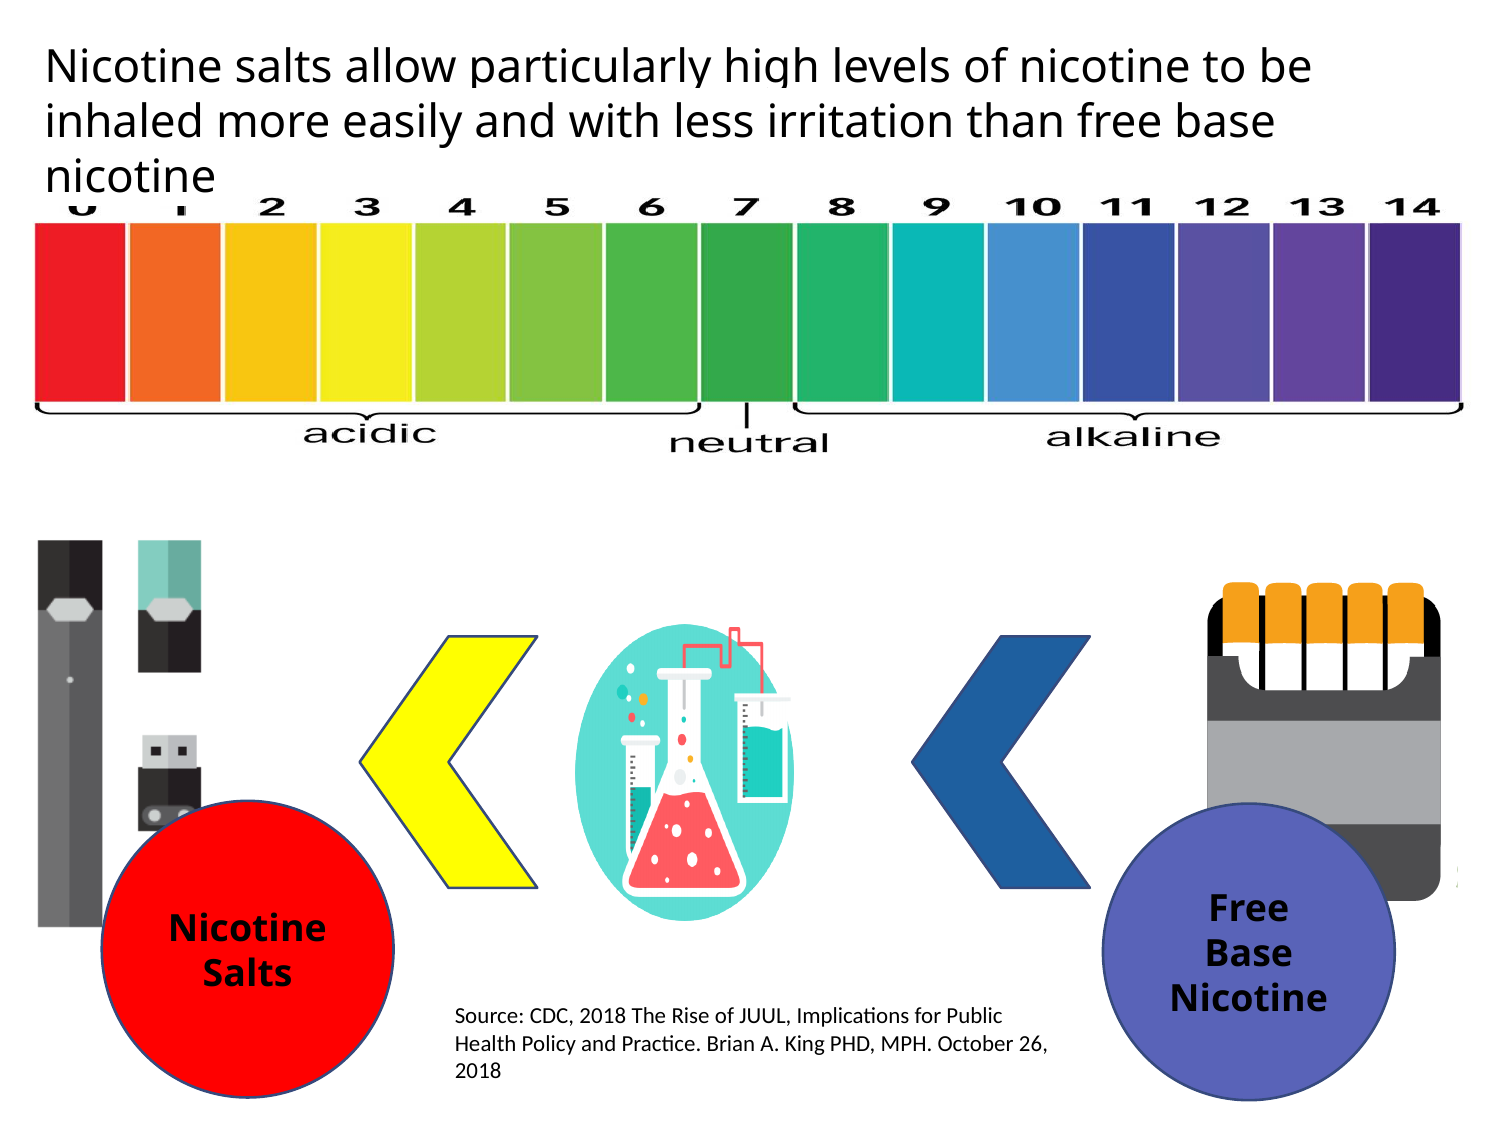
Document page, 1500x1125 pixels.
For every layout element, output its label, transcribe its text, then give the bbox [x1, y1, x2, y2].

picture [574, 623, 794, 922]
picture [1204, 561, 1458, 942]
text_box Nicotine salts allow particularly high levels of nicotine to be inhaled more easily and with less irritation than free base nicotine [29, 28, 1451, 172]
text_box Source: CDC, 2018 The Rise of JUUL, Implications for Public Health Policy and Practice. Brian A. King PHD, MPH. October 26, 2018 [440, 993, 1077, 1091]
text_box Free Base Nicotine [1102, 812, 1395, 1101]
text_box [359, 636, 538, 888]
picture [11, 523, 237, 942]
text_box [912, 636, 1090, 888]
text_box Nicotine Salts [101, 800, 394, 1098]
picture [0, 173, 1499, 471]
